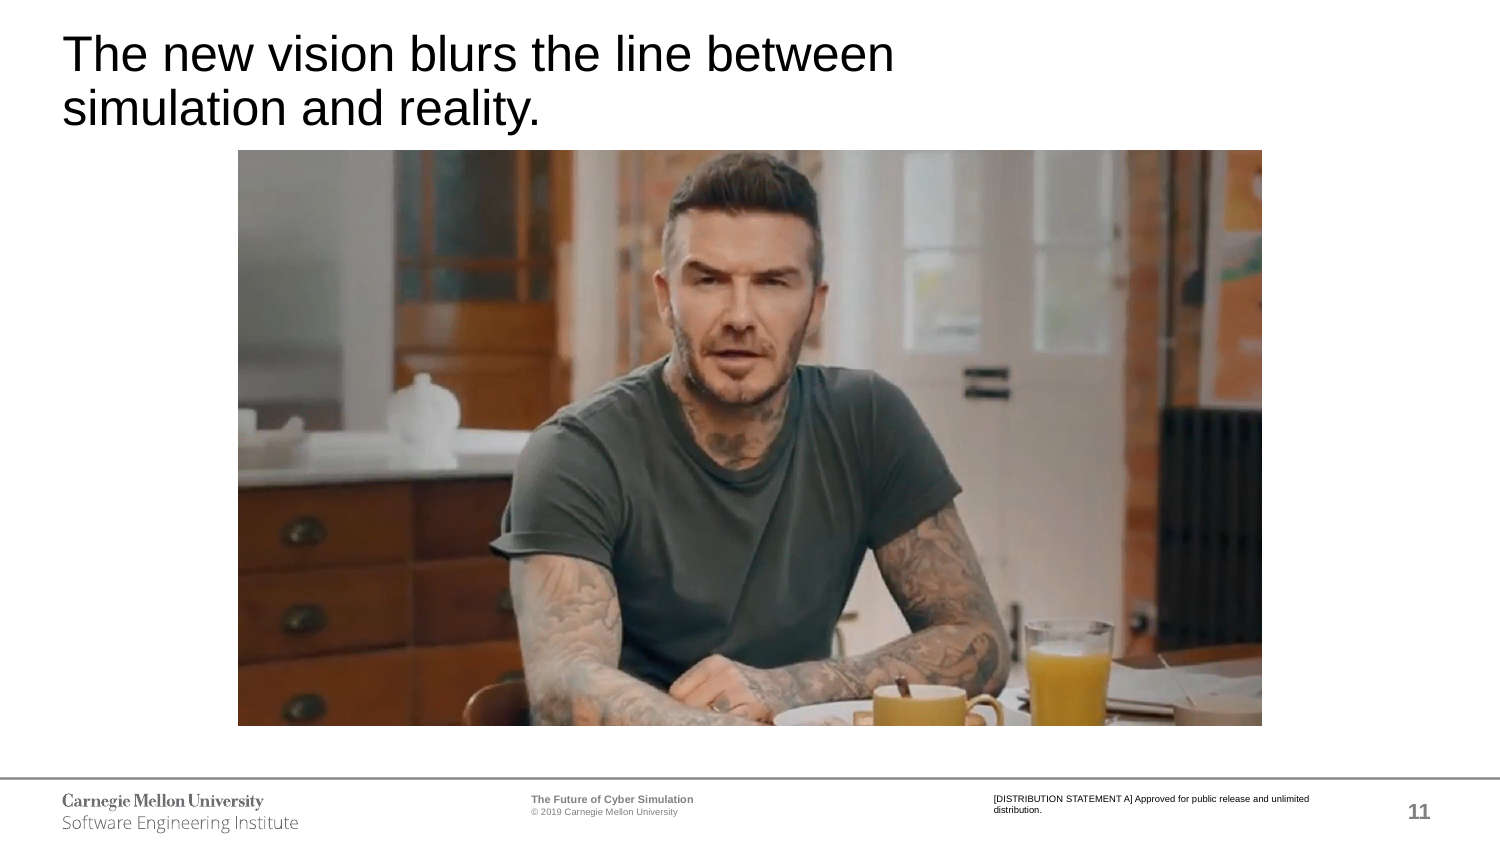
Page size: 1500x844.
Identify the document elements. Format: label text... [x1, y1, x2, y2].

title The new vision blurs the line between simulation and reality. [62, 28, 1338, 134]
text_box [237, 150, 1263, 727]
